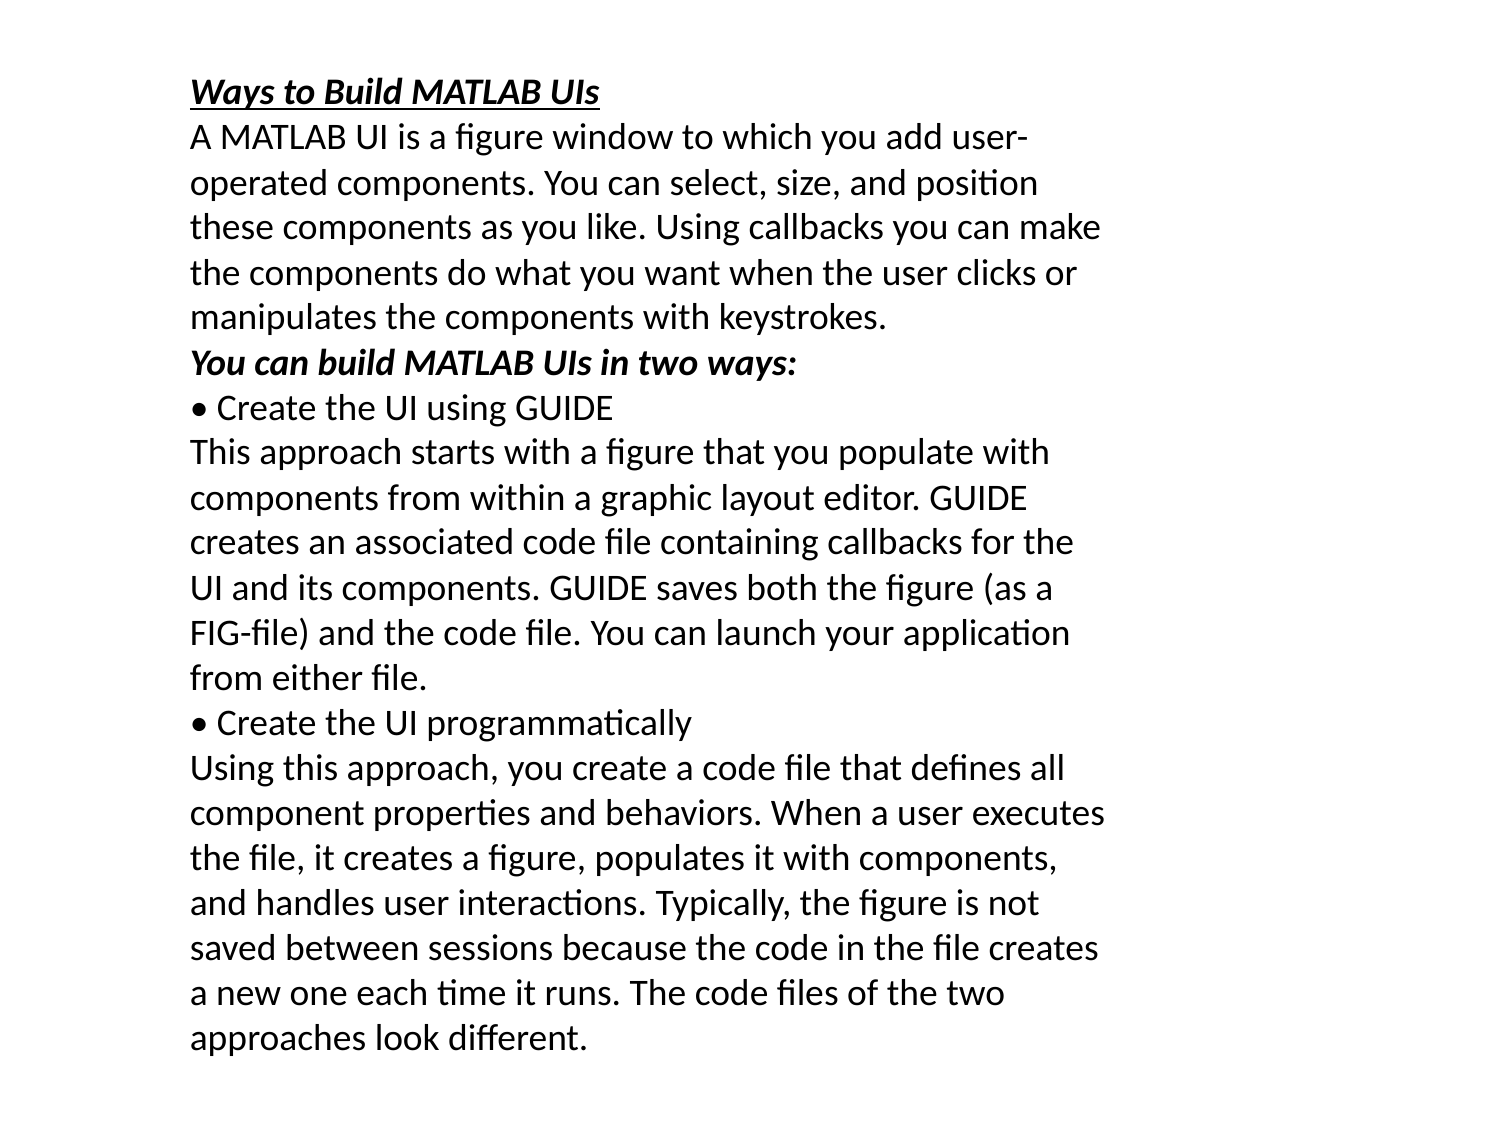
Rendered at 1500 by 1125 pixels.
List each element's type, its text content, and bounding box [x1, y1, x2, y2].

text_box Ways to Build MATLAB UIs A MATLAB UI is a figure window to which you add user-operated components. You can select, size, and position these components as you like. Using callbacks you can make the components do what you want when the user clicks or manipulates the components with keystrokes. You can build MATLAB UIs in two ways: • Create the UI using GUIDE This approach starts with a figure that you populate with components from within a graphic layout editor. GUIDE creates an associated code file containing callbacks for the UI and its components. GUIDE saves both the figure (as a FIG-file) and the code file. You can launch your application from either file. • Create the UI programmatically Using this approach, you create a code file that defines all component properties and behaviors. When a user executes the file, it creates a figure, populates it with components, and handles user interactions. Typically, the figure is not saved between sessions because the code in the file creates a new one each time it runs. The code files of the two approaches look different. [174, 60, 1125, 1065]
